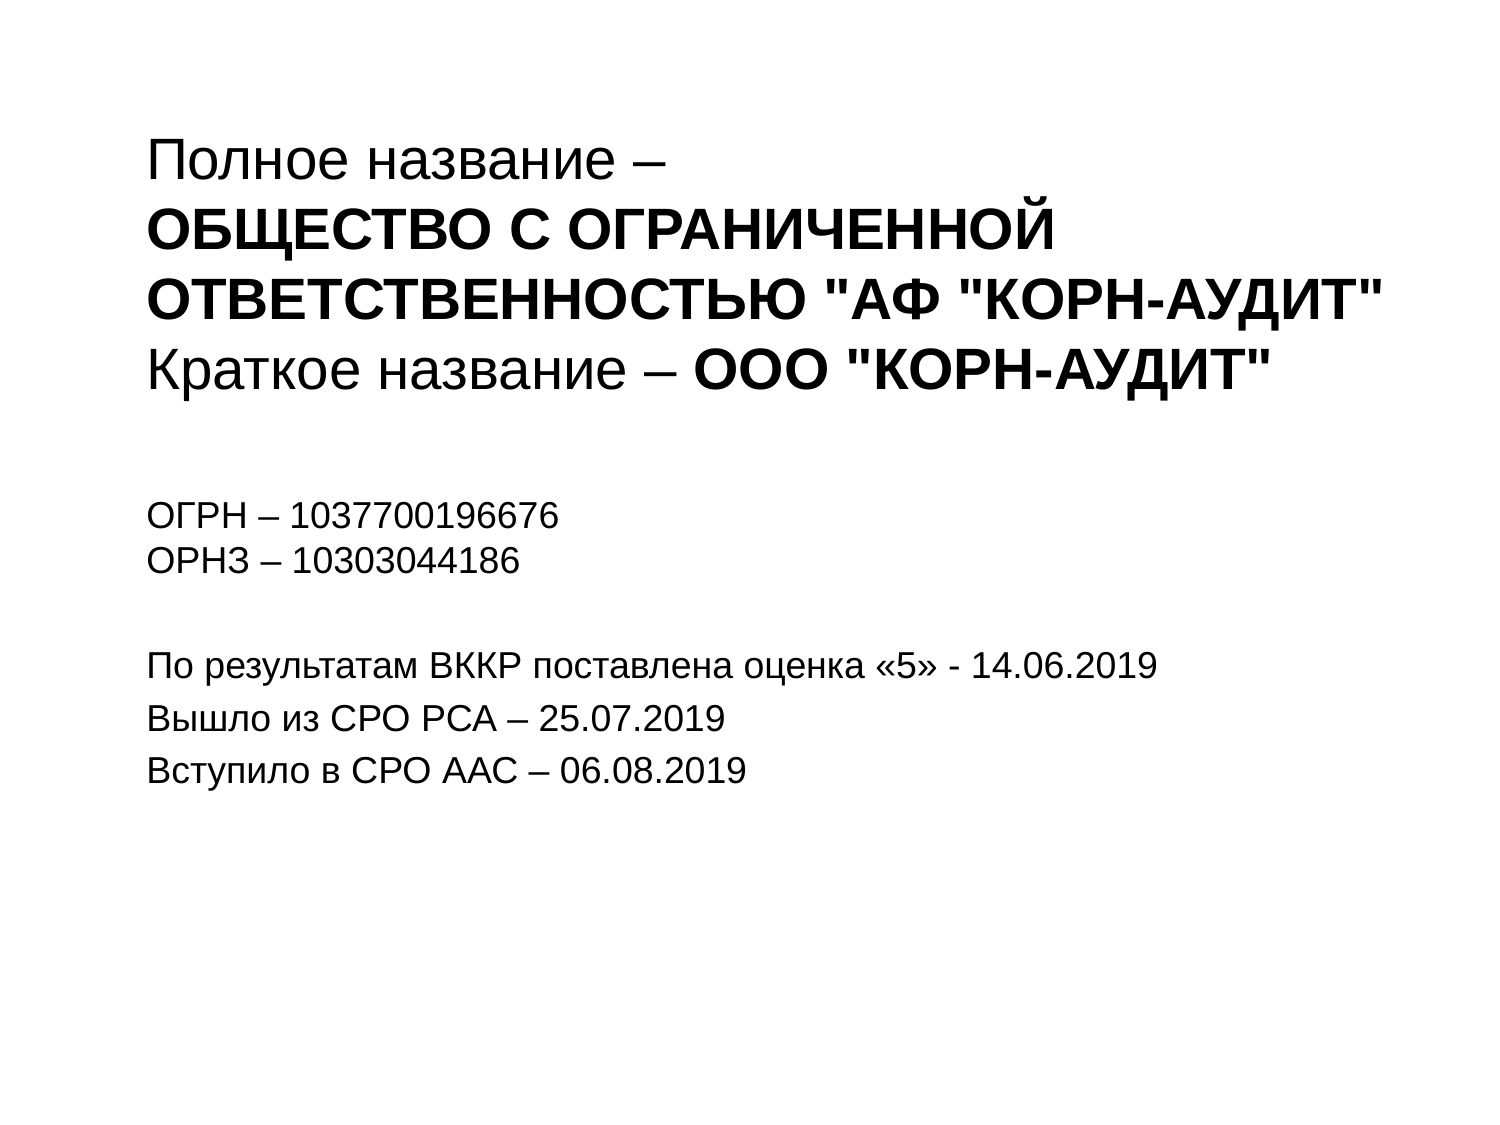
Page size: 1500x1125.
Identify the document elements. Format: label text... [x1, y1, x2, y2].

list Полное название – ОБЩЕСТВО С ОГРАНИЧЕННОЙ ОТВЕТСТВЕННОСТЬЮ "АФ "КОРН-АУДИТ" Краткое название – ООО "КОРН-АУДИТ" ОГРН – 1037700196676 ОРНЗ – 10303044186 По результатам ВККР поставлена оценка «5» - 14.06.2019 Вышло из СРО РСА – 25.07.2019 Вступило в СРО ААС – 06.08.2019 [74, 113, 1426, 1107]
